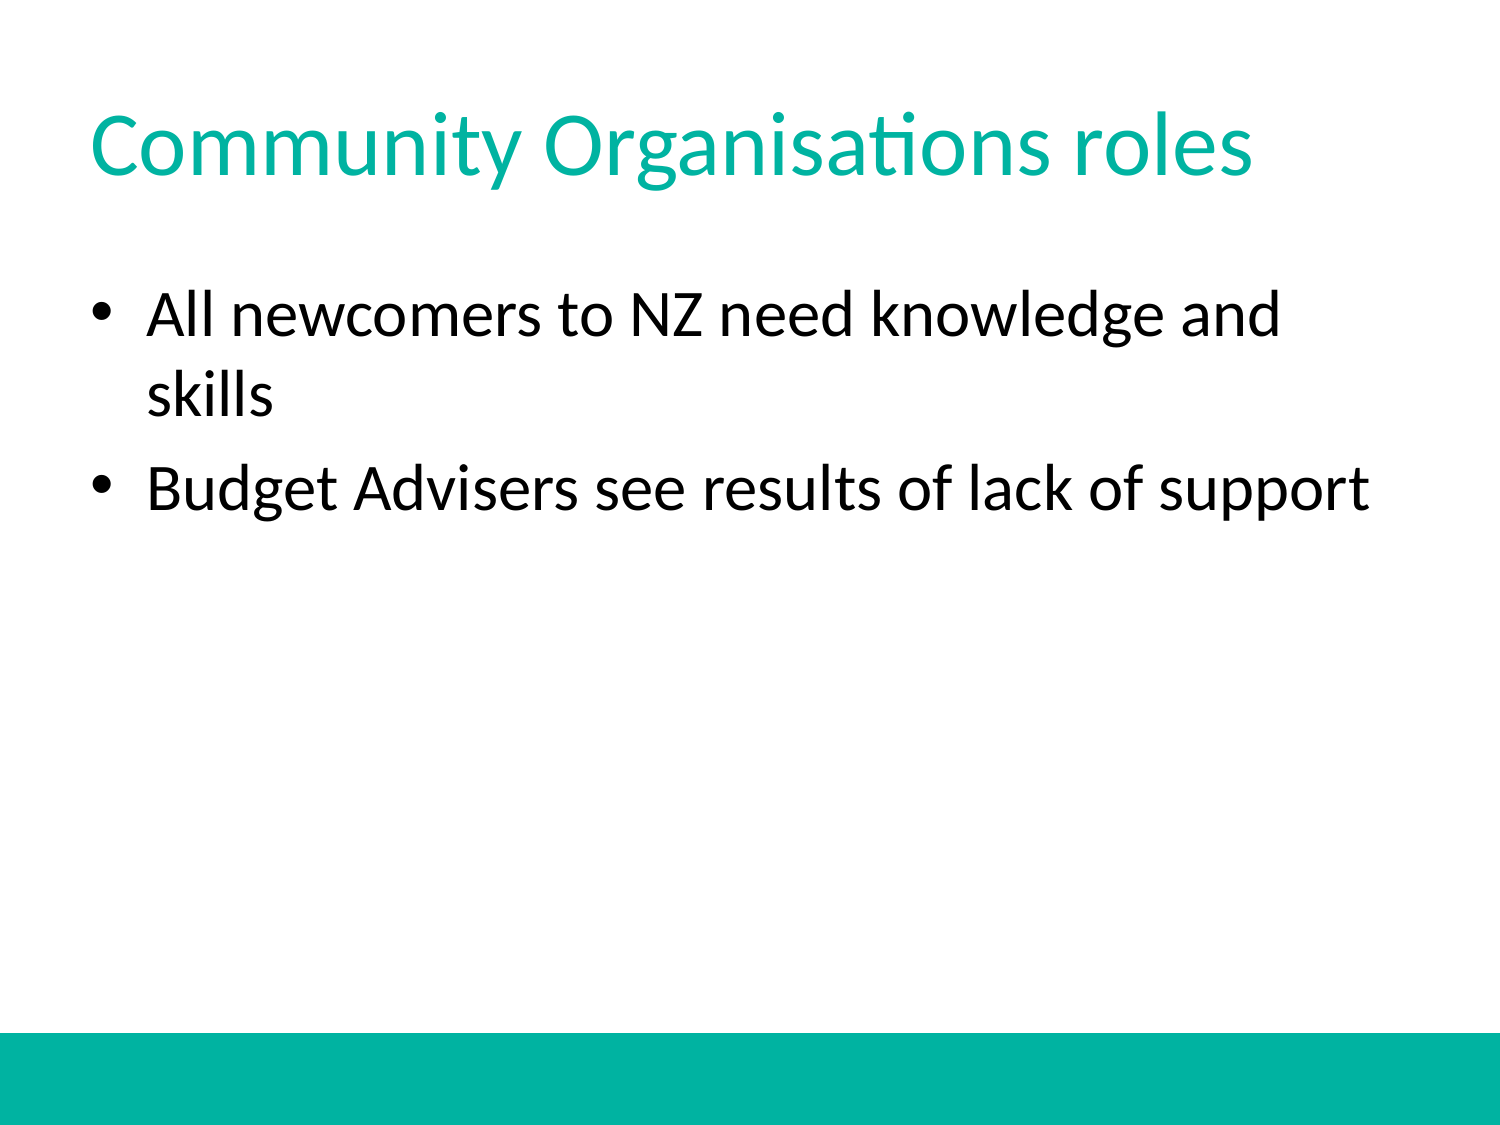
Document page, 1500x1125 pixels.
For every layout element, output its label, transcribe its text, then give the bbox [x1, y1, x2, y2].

title Community Organisations roles [75, 45, 1425, 233]
list All newcomers to NZ need knowledge and skills Budget Advisers see results of lack of support [75, 262, 1425, 1005]
